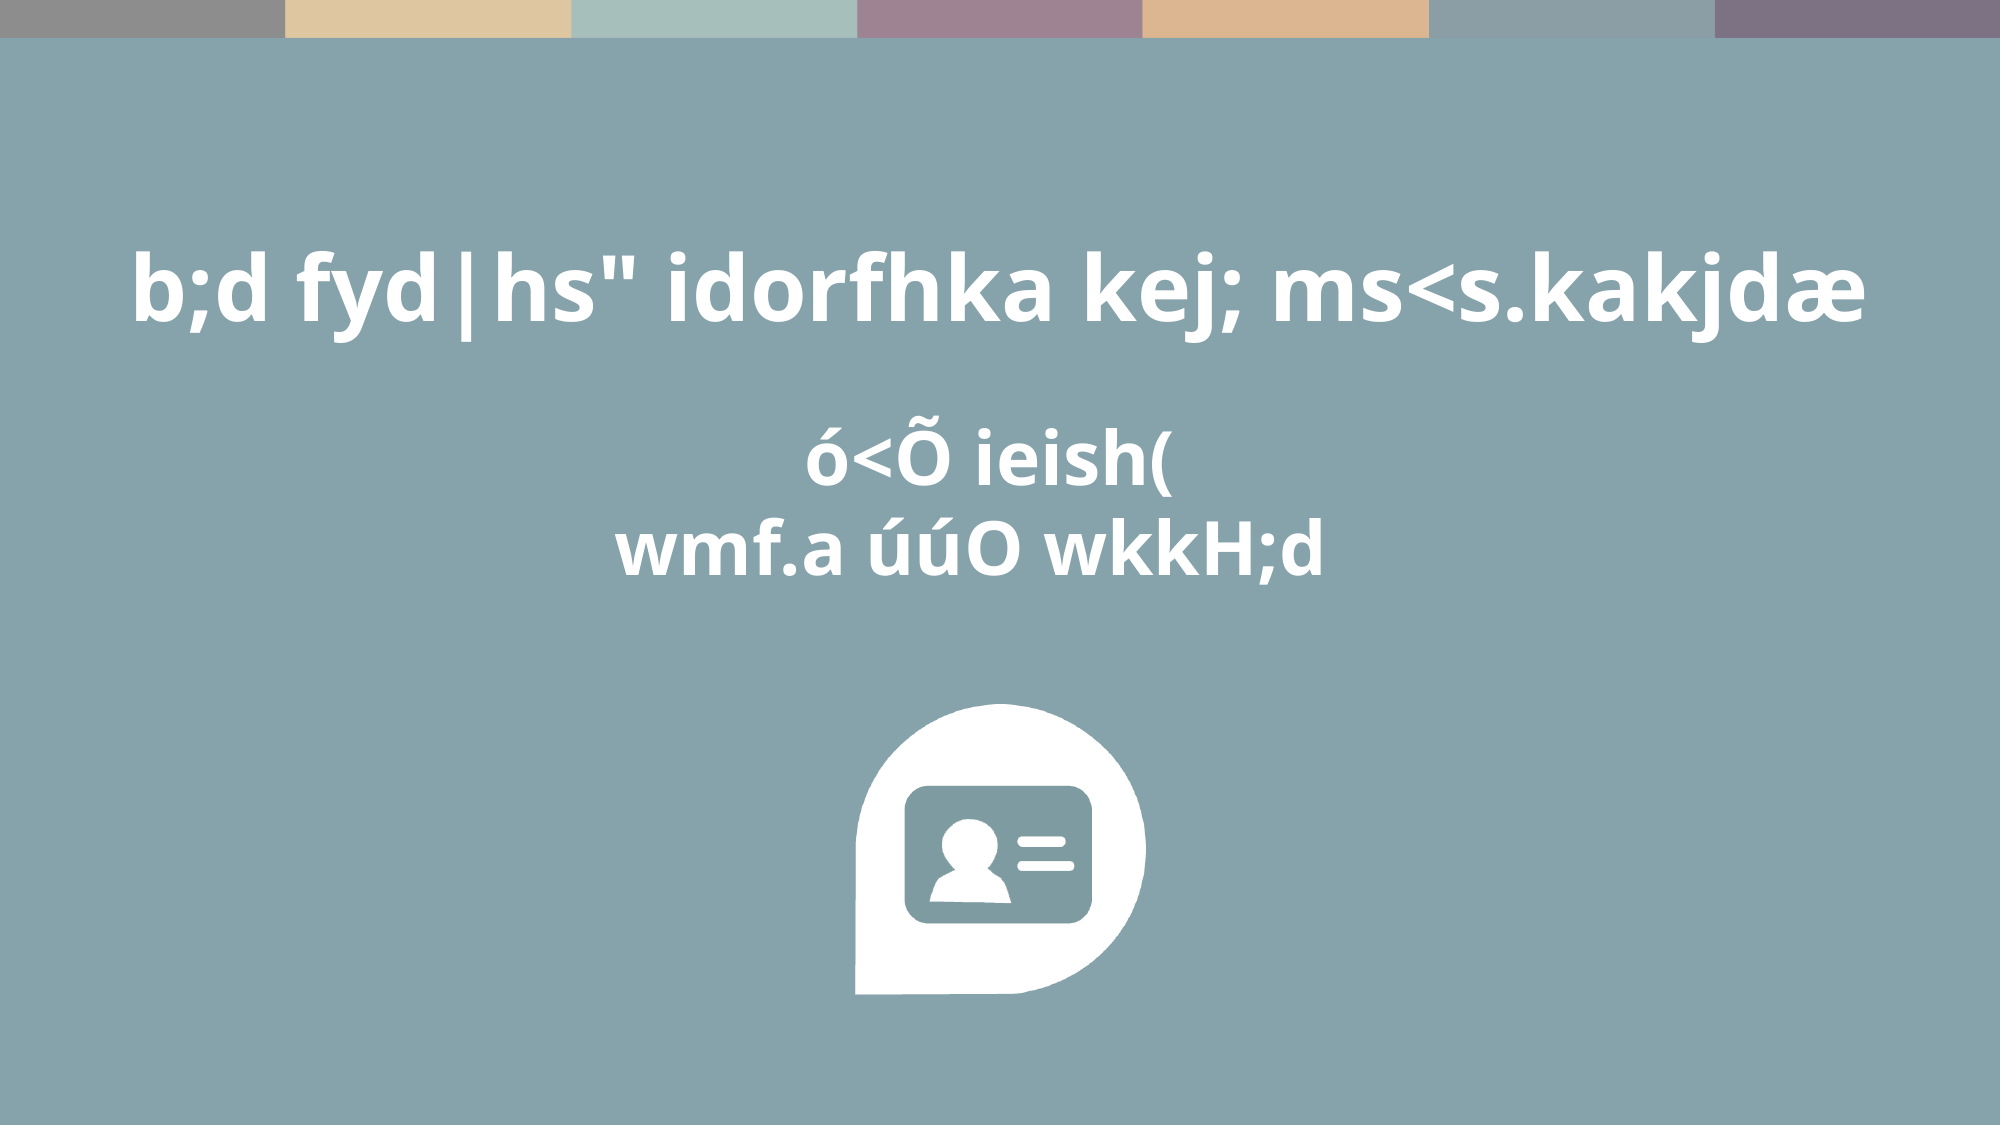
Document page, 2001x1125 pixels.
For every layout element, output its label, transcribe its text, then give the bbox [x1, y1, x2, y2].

text_box [500, 532, 1500, 594]
picture [0, 0, 2000, 38]
text_box b;d fyd|hs" idorfhka kej; ms<s.kakjdæ ó<Õ ieish( wmf.a úúO wkkH;d [0, 222, 2000, 598]
picture [850, 699, 1149, 998]
